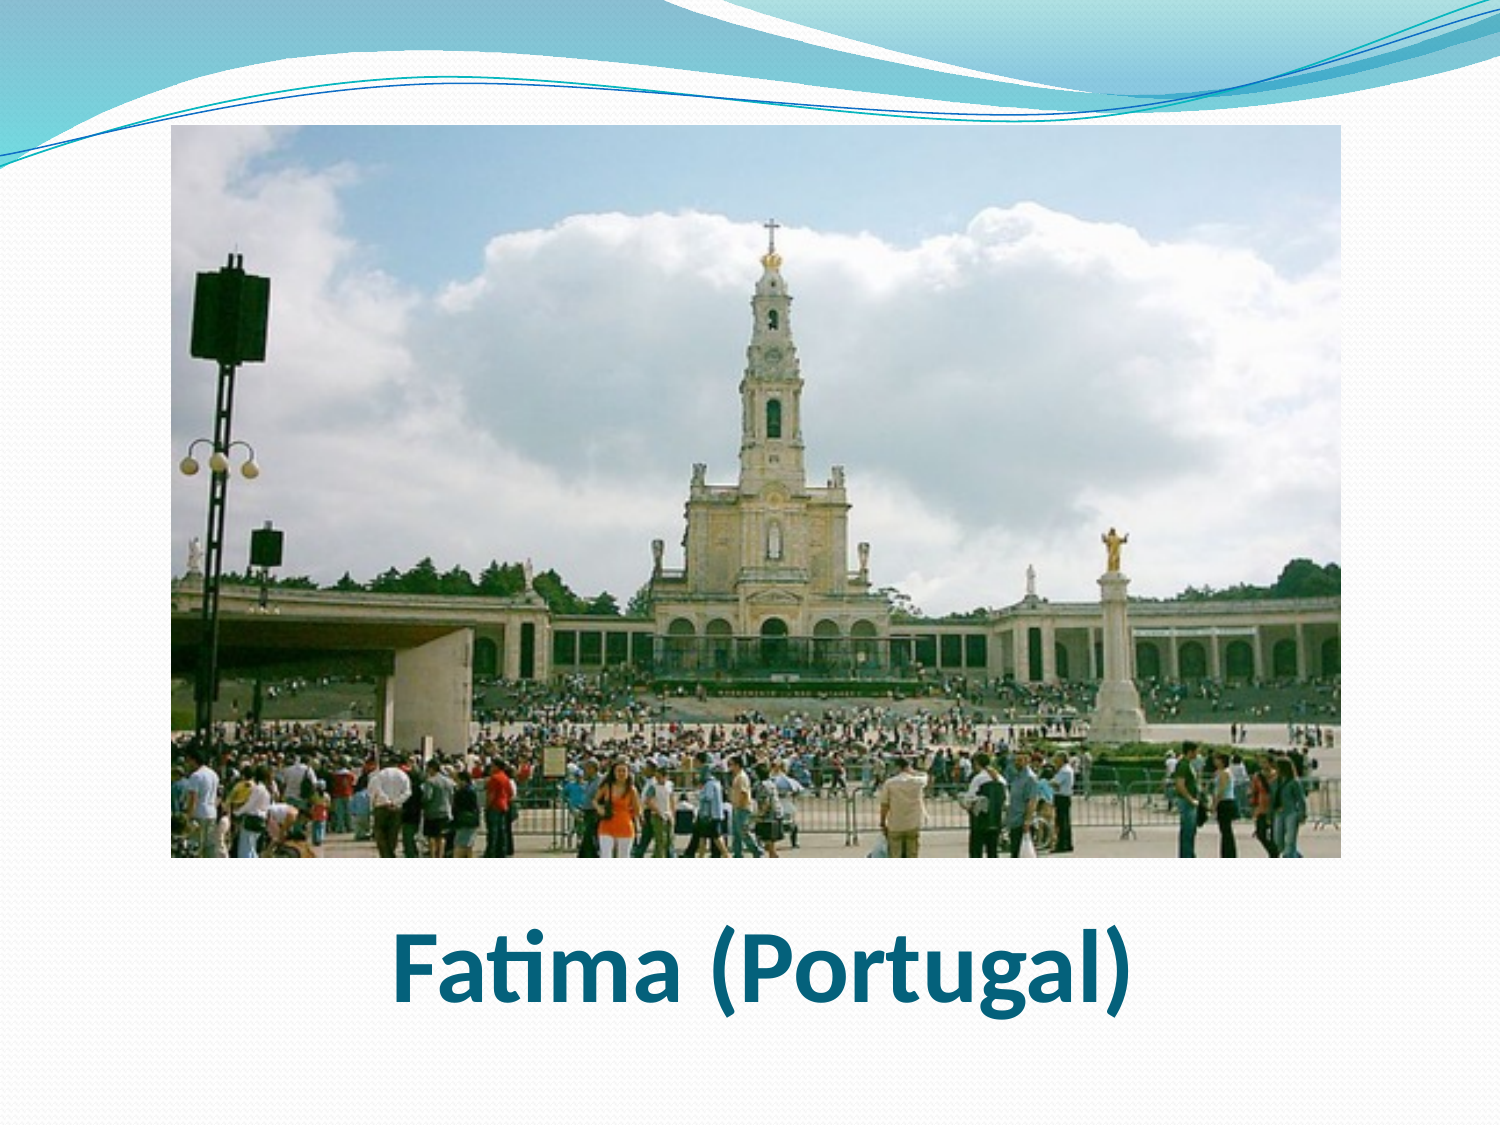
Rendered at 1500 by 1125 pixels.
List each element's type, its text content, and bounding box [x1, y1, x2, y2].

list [170, 125, 1341, 858]
title Fatima (Portugal) [88, 881, 1439, 1024]
